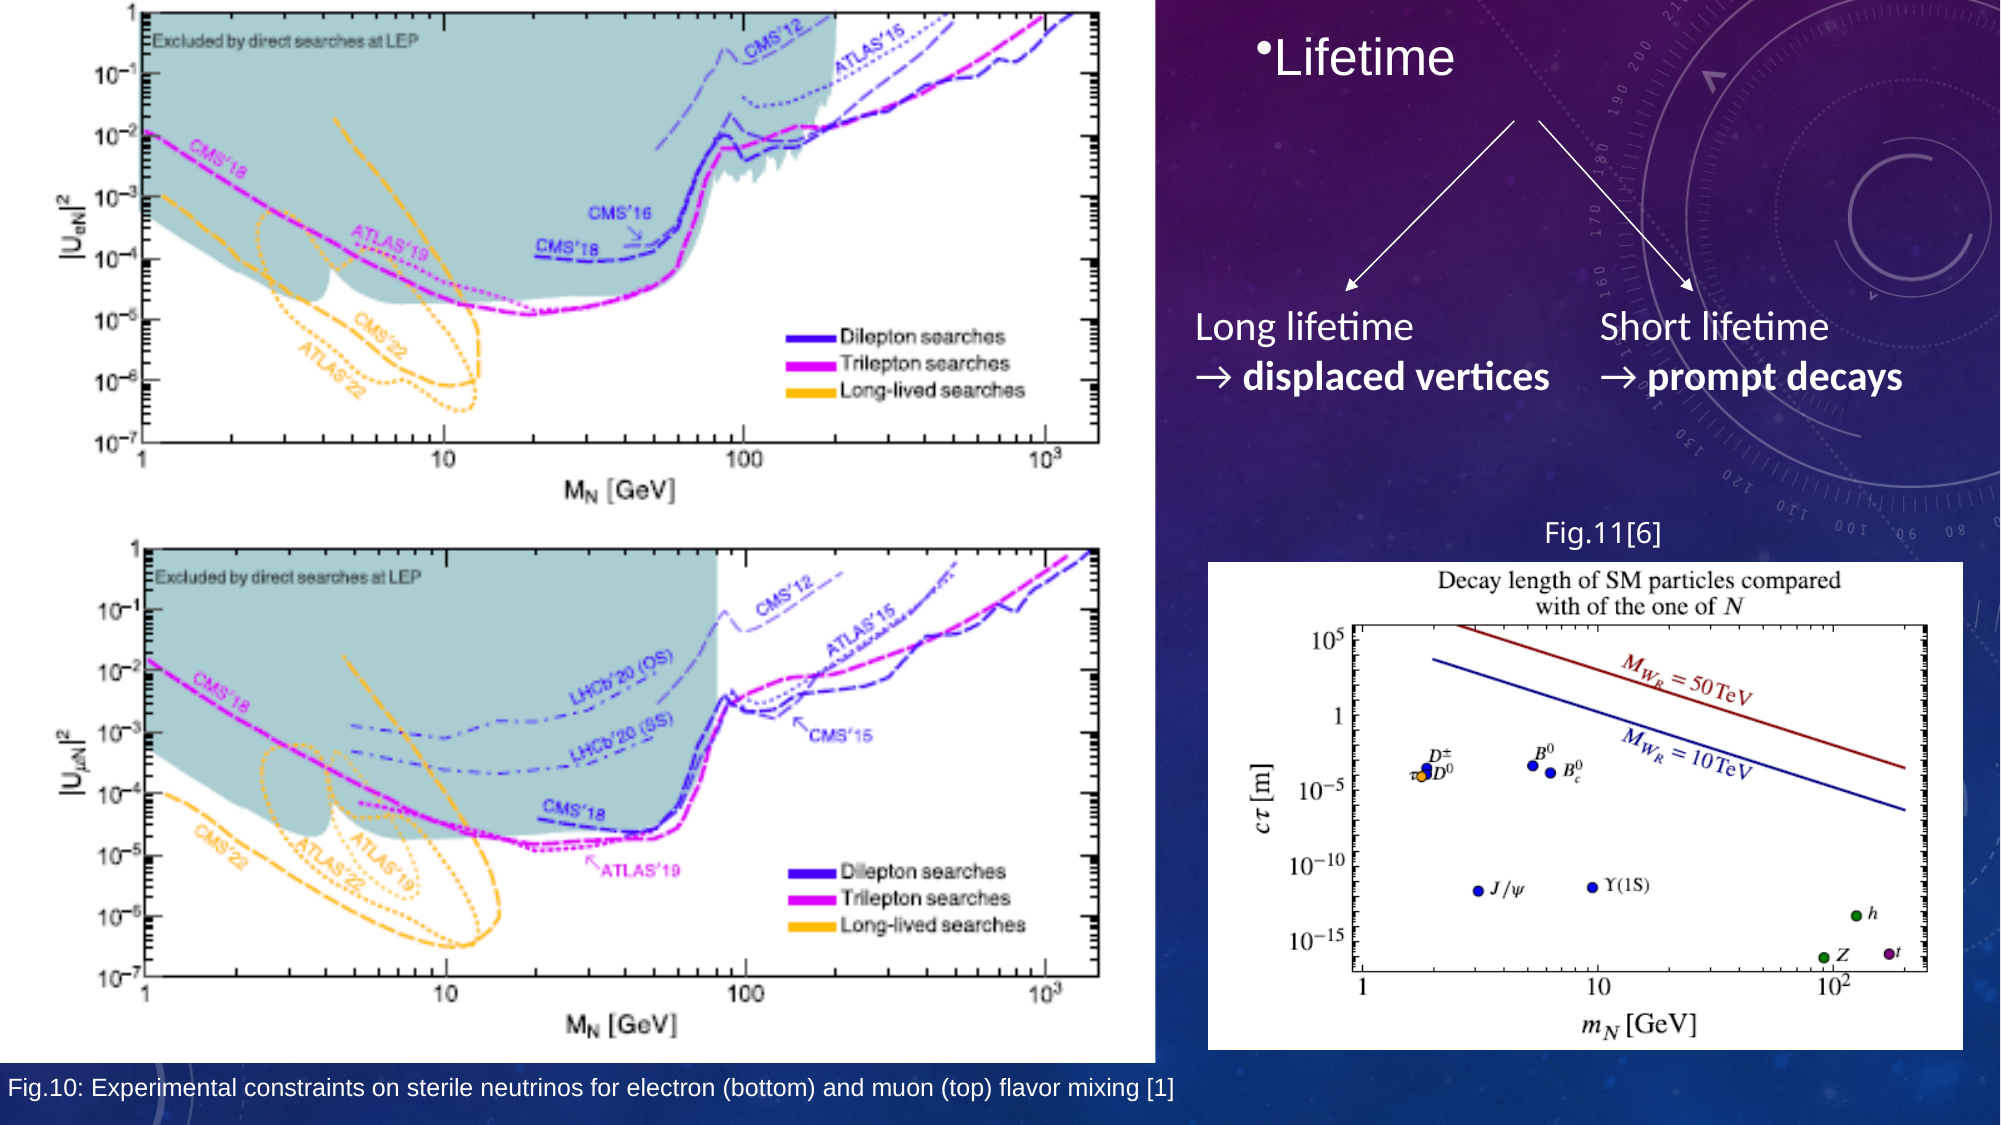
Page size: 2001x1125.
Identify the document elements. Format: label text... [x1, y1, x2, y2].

text_box Fig.10: Experimental constraints on sterile neutrinos for electron (bottom) and muon (top) flavor mixing [1] [0, 1064, 1511, 1110]
picture [0, 0, 2001, 1125]
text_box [1538, 120, 1694, 292]
text_box Short lifetime → prompt decays [1585, 291, 2000, 407]
text_box Fig.11[6] [1529, 507, 1694, 557]
text_box Long lifetime → displaced vertices [1180, 291, 1585, 407]
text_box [1345, 120, 1515, 292]
